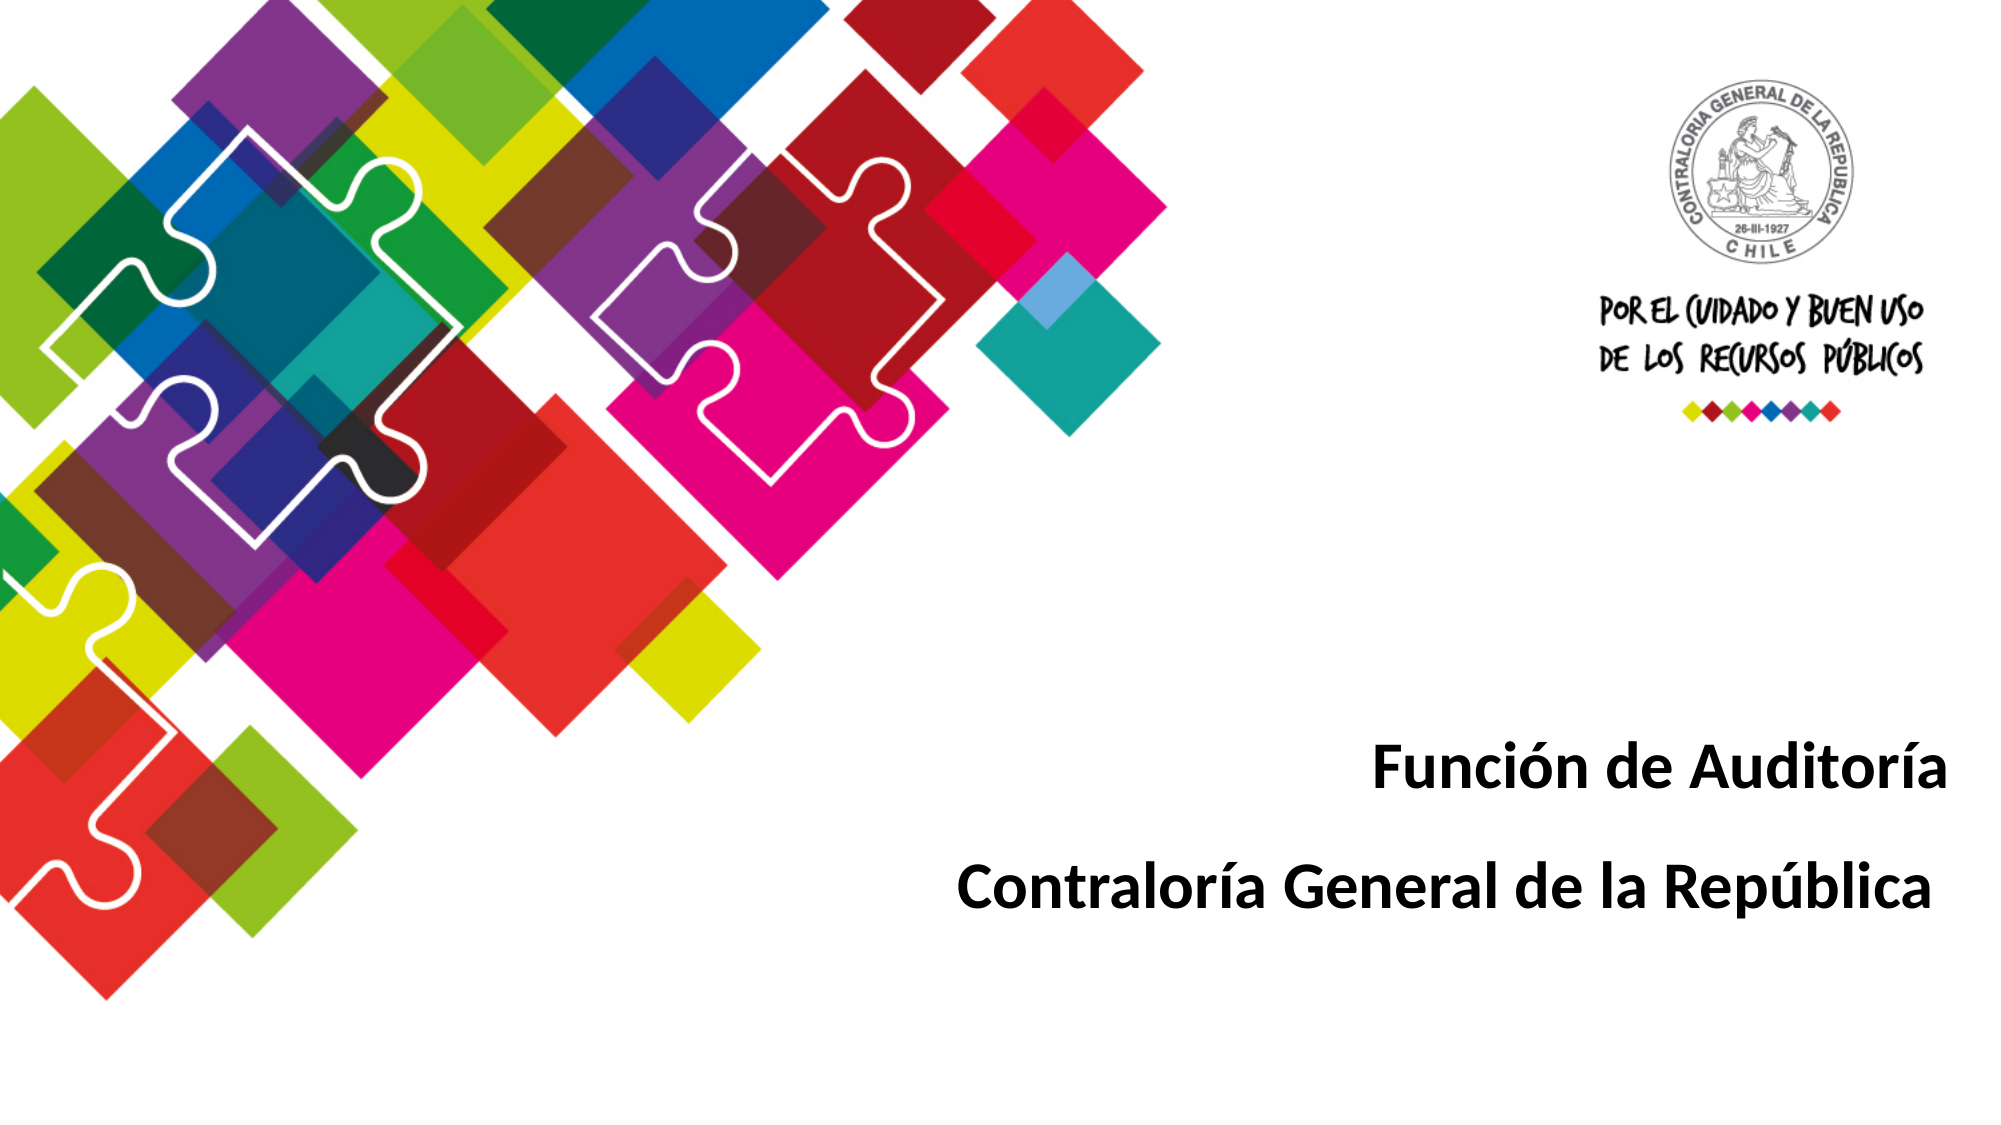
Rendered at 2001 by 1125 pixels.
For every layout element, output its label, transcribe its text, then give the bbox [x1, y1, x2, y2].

picture [0, 0, 2001, 1125]
text_box Función de Auditoría Contraloría General de la República [121, 599, 1965, 1043]
